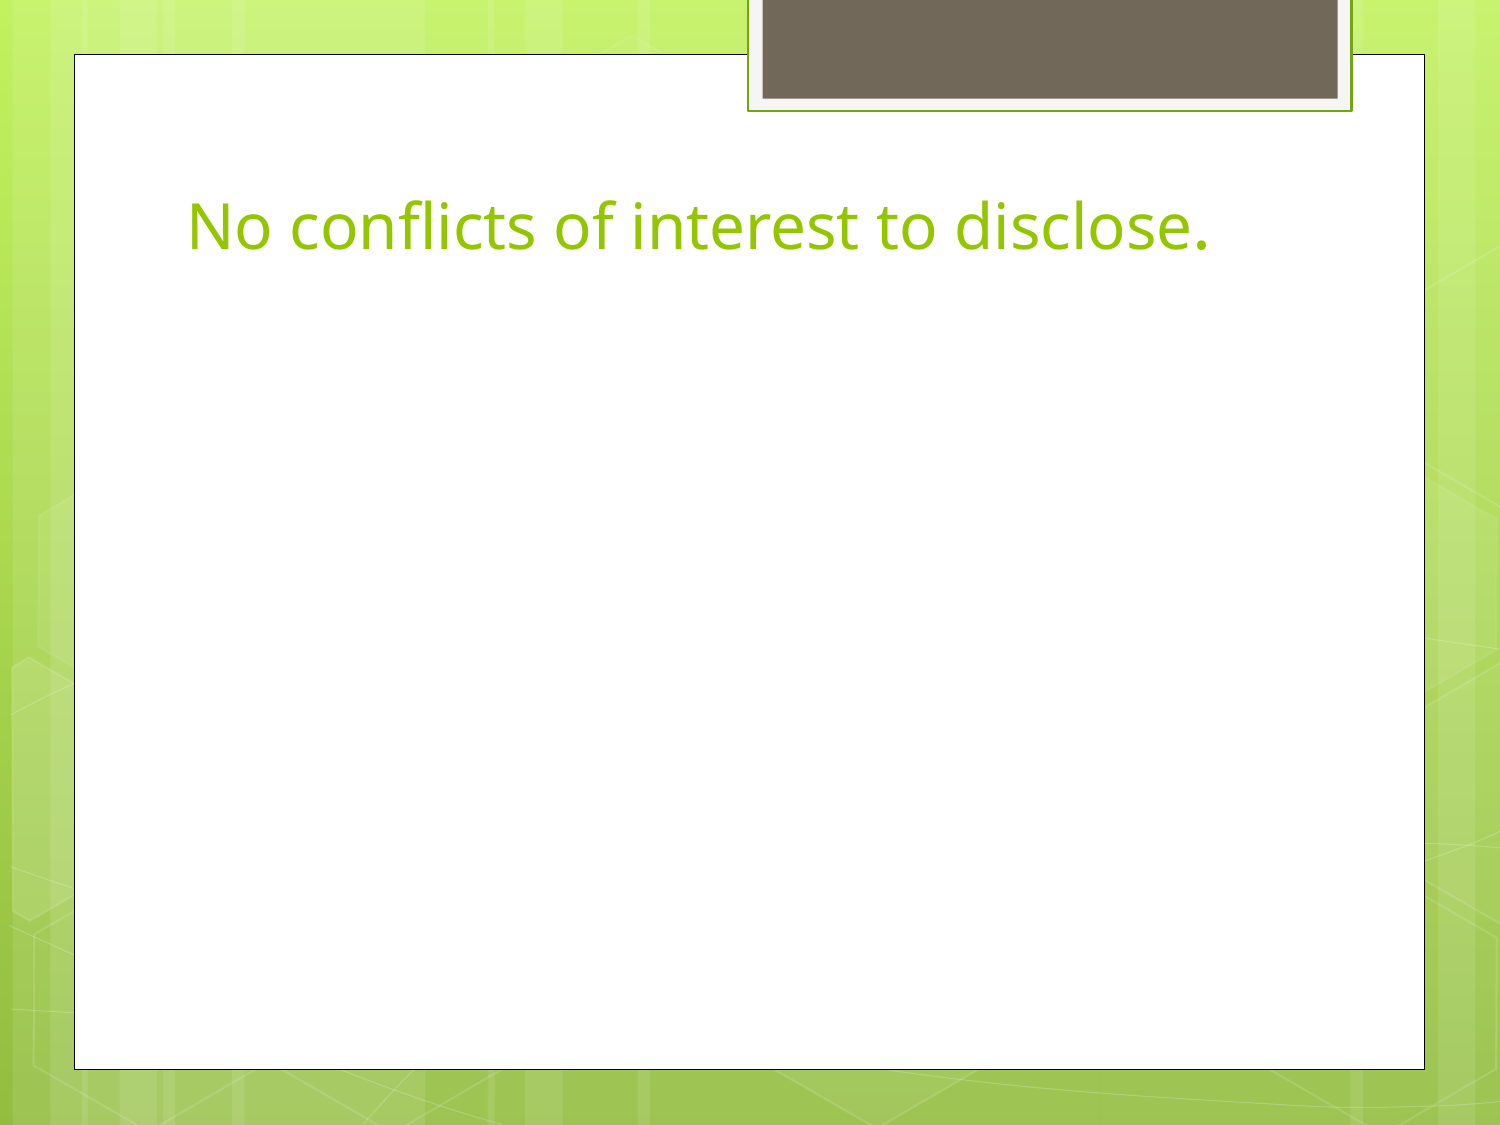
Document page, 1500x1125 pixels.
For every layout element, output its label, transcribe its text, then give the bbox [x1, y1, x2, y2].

title No conflicts of interest to disclose. [171, 168, 1324, 357]
